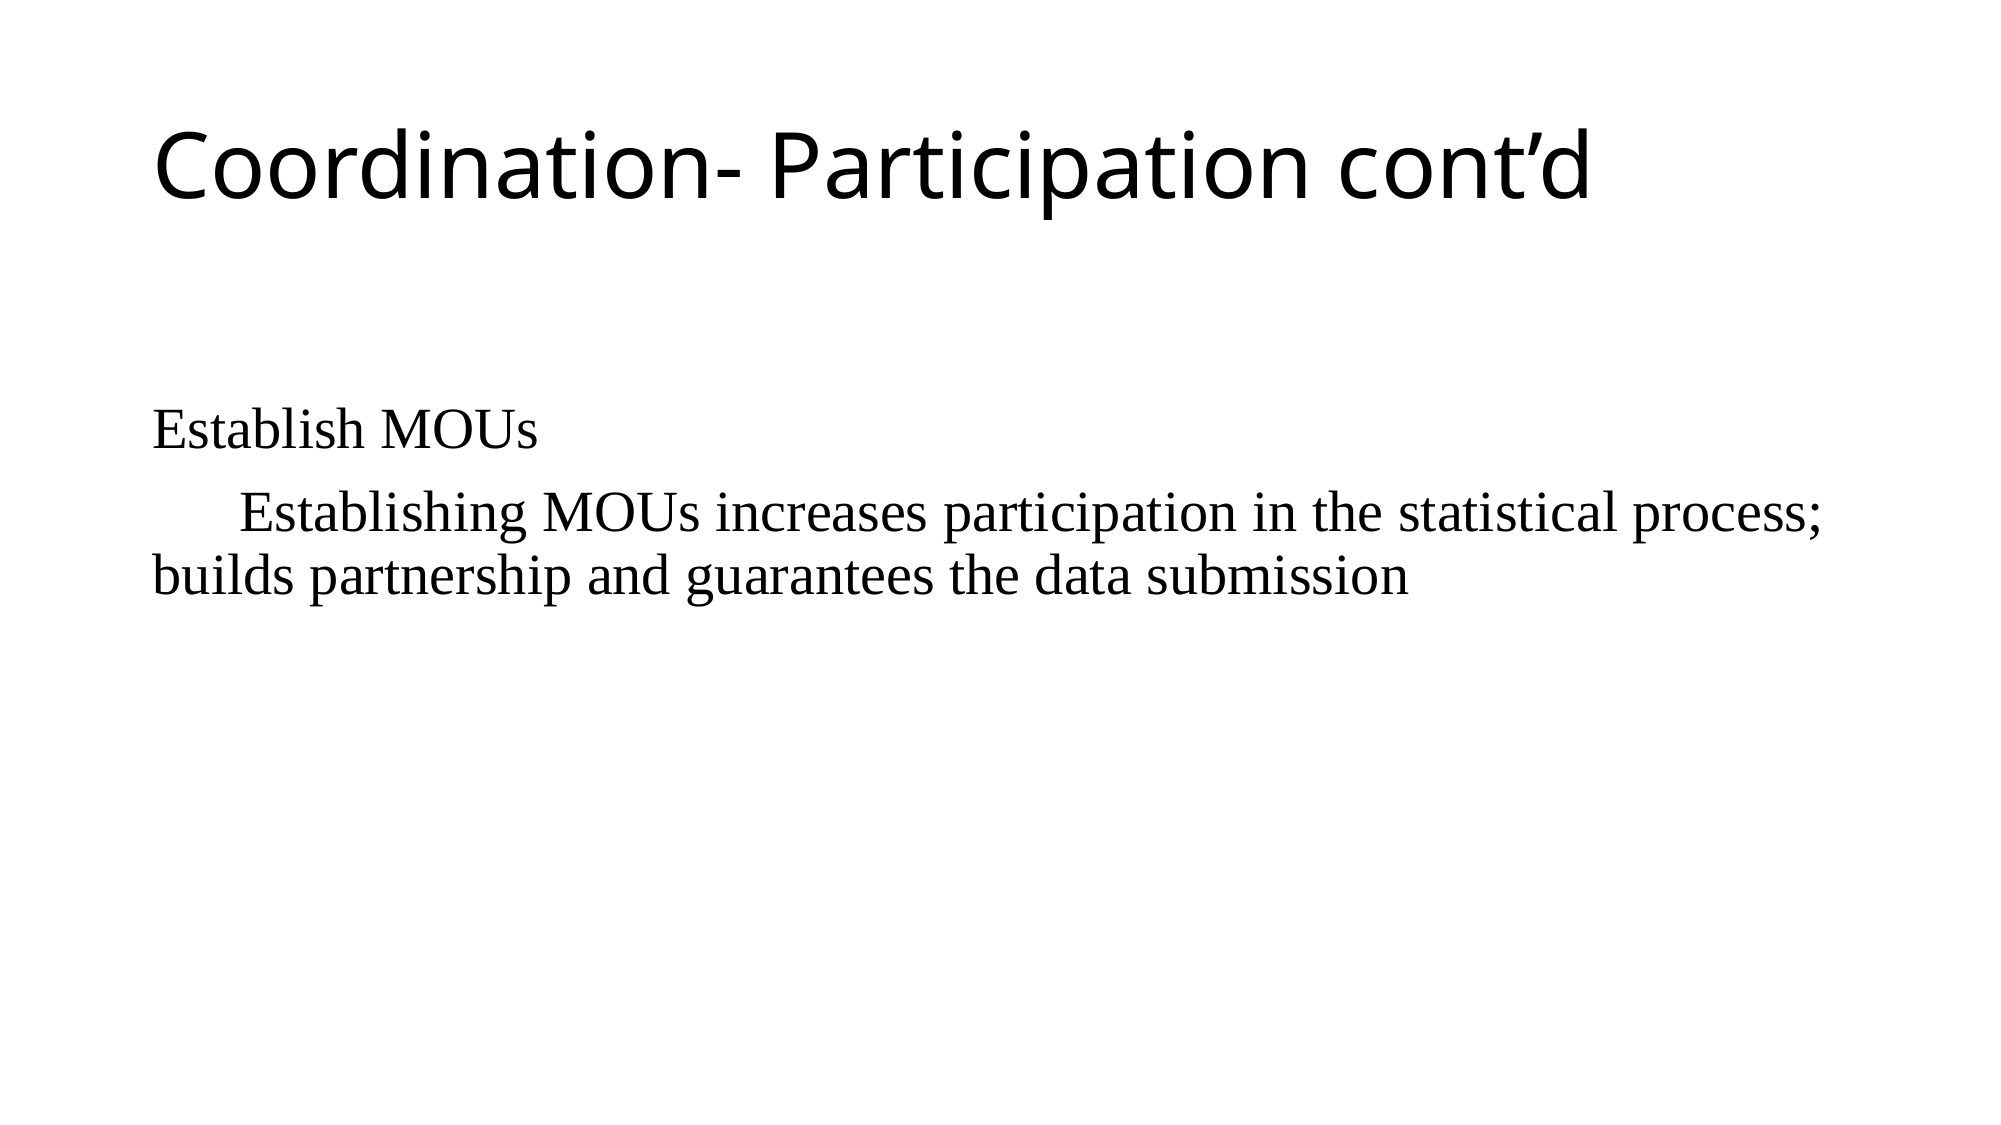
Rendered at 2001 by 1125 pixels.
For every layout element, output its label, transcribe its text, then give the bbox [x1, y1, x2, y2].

title Coordination- Participation cont’d [137, 59, 1863, 278]
list Establish MOUs Establishing MOUs increases participation in the statistical process; builds partnership and guarantees the data submission [137, 299, 1863, 1014]
